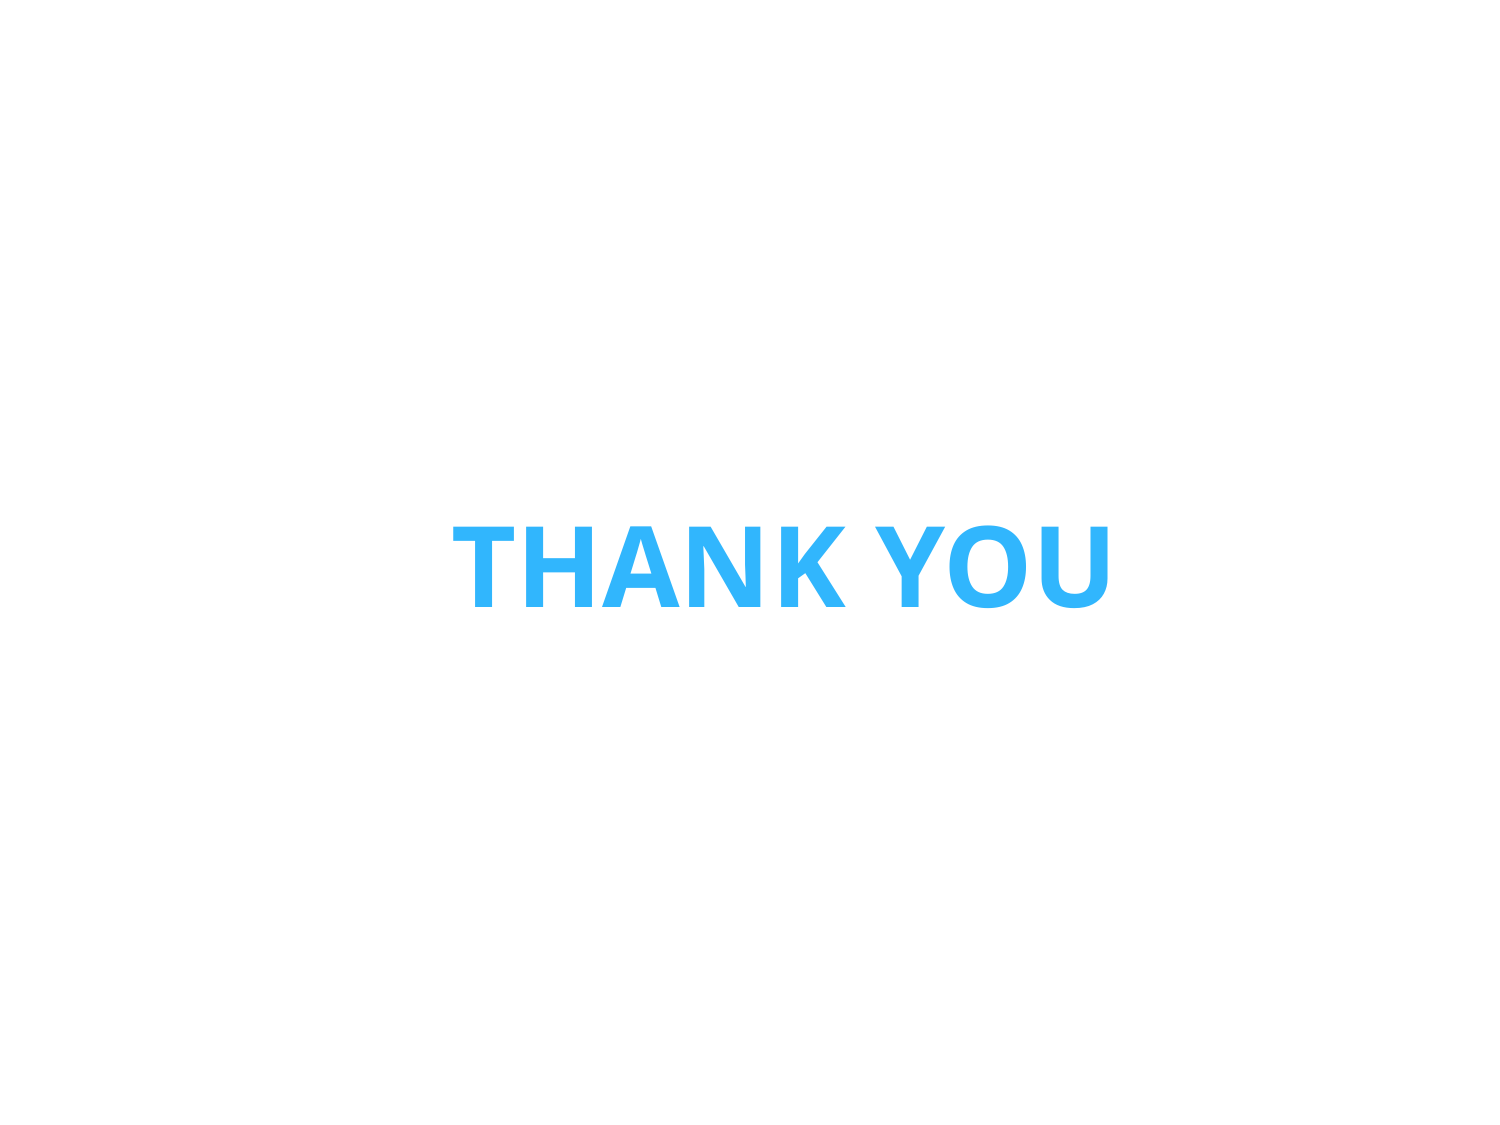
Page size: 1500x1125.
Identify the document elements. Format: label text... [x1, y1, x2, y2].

text_box Thank you [436, 487, 1134, 638]
